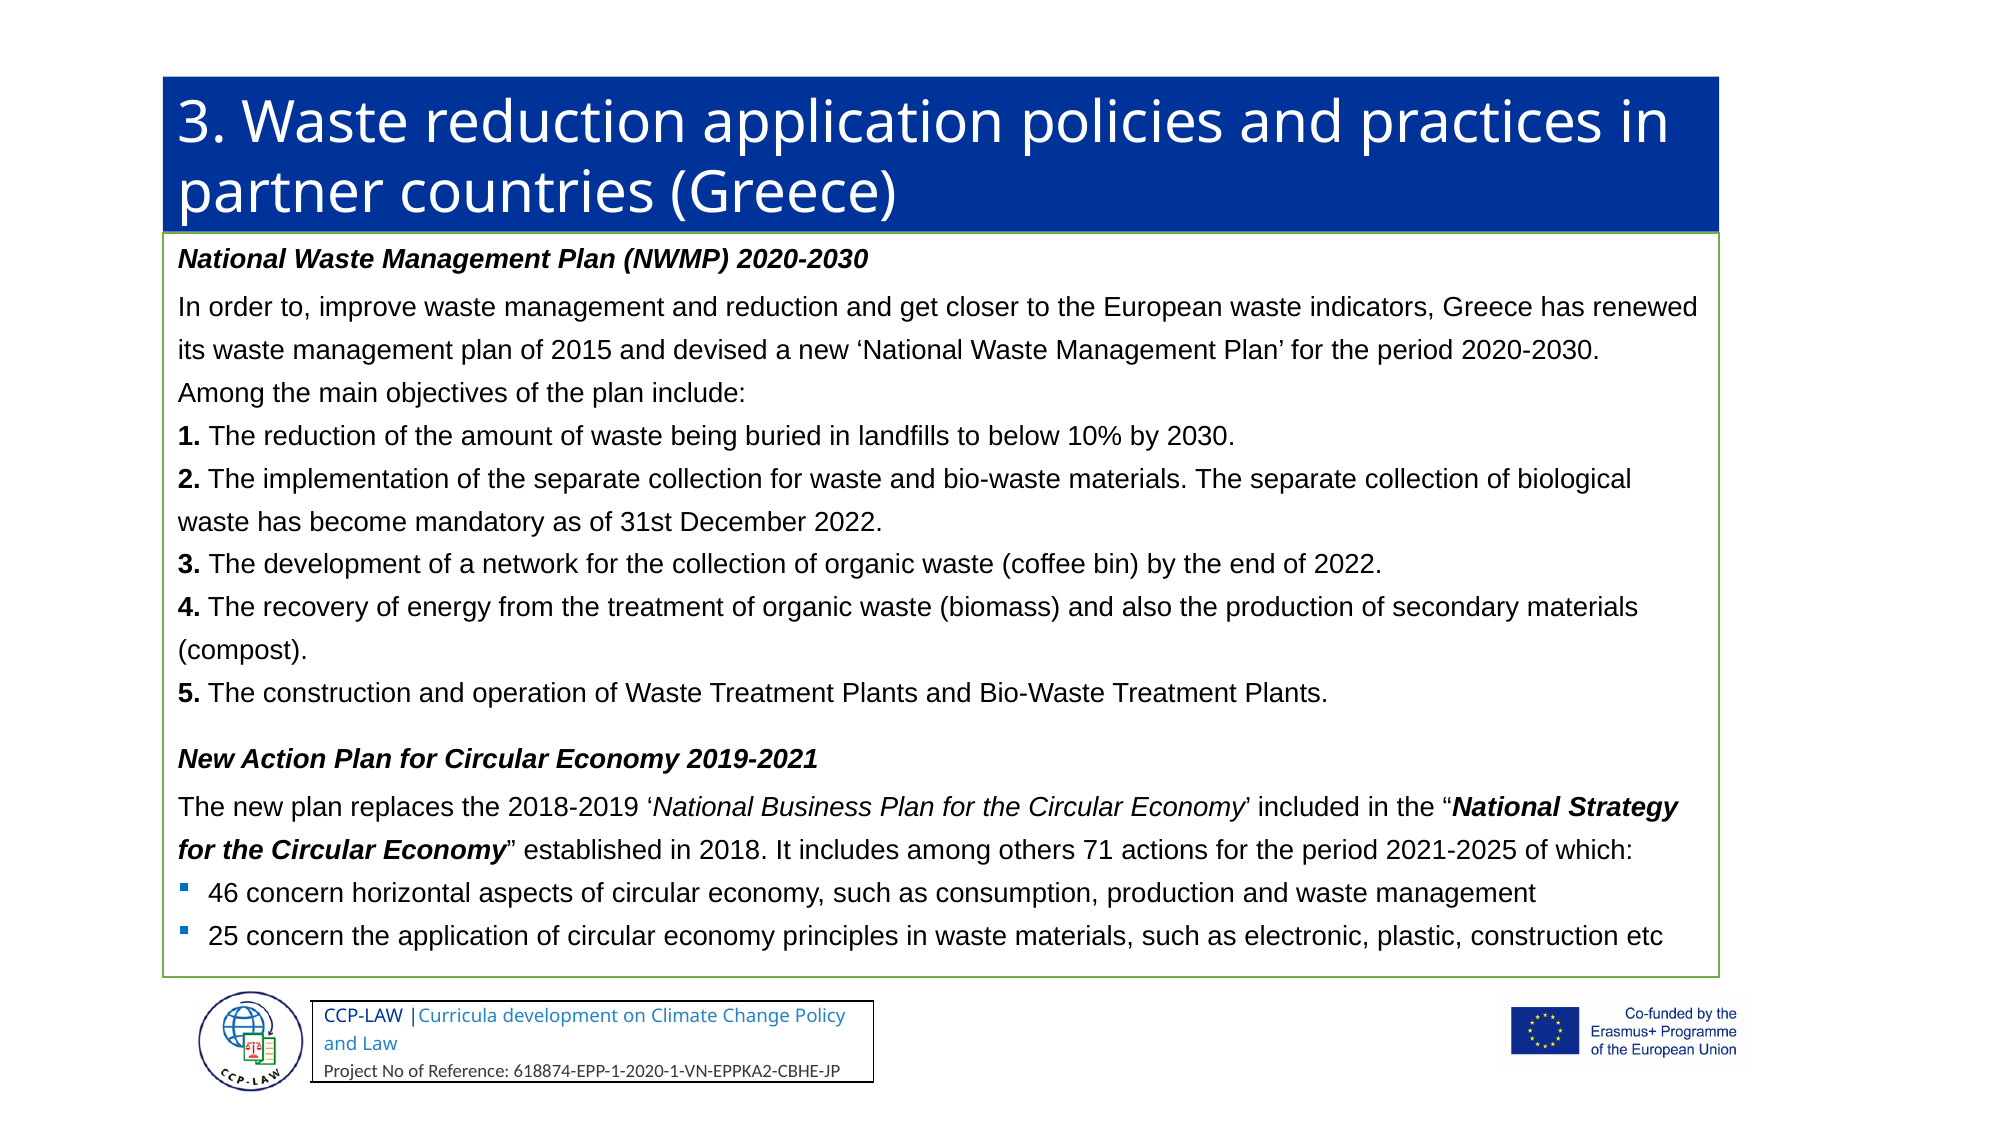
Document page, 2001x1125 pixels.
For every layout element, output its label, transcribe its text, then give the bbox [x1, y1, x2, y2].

picture [195, 984, 310, 1095]
text_box Νational Waste Management Plan (NWMP) 2020-2030 In order to, improve waste management and reduction and get closer to the European waste indicators, Greece has renewed its waste management plan of 2015 and devised a new ‘National Waste Management Plan’ for the period 2020-2030. Among the main objectives of the plan include: 1. The reduction of the amount of waste being buried in landfills to below 10% by 2030. 2. The implementation of the separate collection for waste and bio-waste materials. The separate collection of biological waste has become mandatory as of 31st December 2022. 3. The development of a network for the collection of organic waste (coffee bin) by the end of 2022. 4. The recovery of energy from the treatment of organic waste (biomass) and also the production of secondary materials (compost). 5. The construction and operation of Waste Treatment Plants and Bio-Waste Treatment Plants. New Action Plan for Circular Economy 2019-2021 The new plan replaces the 2018-2019 ‘National Business Plan for the Circular Economy’ included in the “National Strategy for the Circular Economy” established in 2018. It includes among others 71 actions for the period 2021-2025 of which: 46 concern horizontal aspects of circular economy, such as consumption, production and waste management 25 concern the application of circular economy principles in waste materials, such as electronic, plastic, construction etc [162, 233, 1720, 977]
picture [1497, 997, 1748, 1068]
text_box 3. Waste reduction application policies and practices in partner countries (Greece) [162, 76, 1720, 232]
